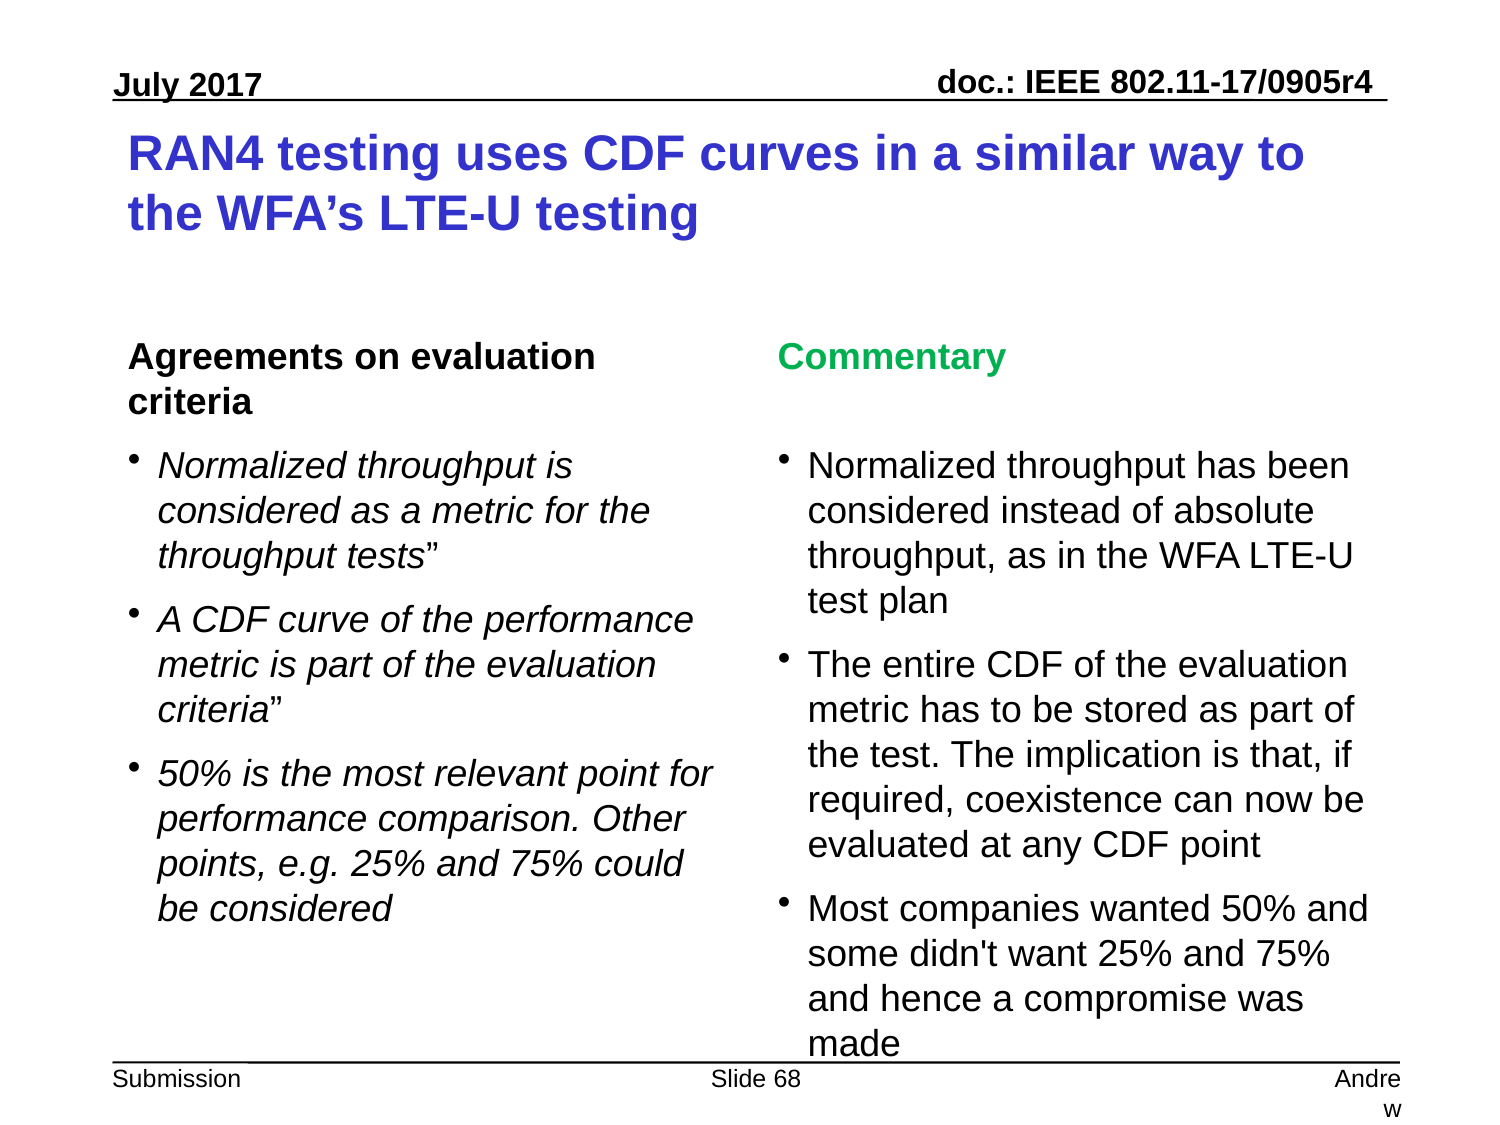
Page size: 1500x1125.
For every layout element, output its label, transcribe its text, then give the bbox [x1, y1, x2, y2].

footer Andrew Myles, Cisco [1320, 1061, 1402, 1093]
title RAN4 testing uses CDF curves in a similar way to the WFA’s LTE-U testing [112, 112, 1388, 288]
list Agreements on evaluation criteria Normalized throughput is considered as a metric for the throughput tests” A CDF curve of the performance metric is part of the evaluation criteria” 50% is the most relevant point for performance comparison. Other points, e.g. 25% and 75% could be considered [112, 324, 738, 1000]
slide_number Slide 68 [709, 1061, 803, 1093]
list Commentary Normalized throughput has been considered instead of absolute throughput, as in the WFA LTE-U test plan The entire CDF of the evaluation metric has to be stored as part of the test. The implication is that, if required, coexistence can now be evaluated at any CDF point Most companies wanted 50% and some didn't want 25% and 75% and hence a compromise was made [762, 324, 1388, 1000]
